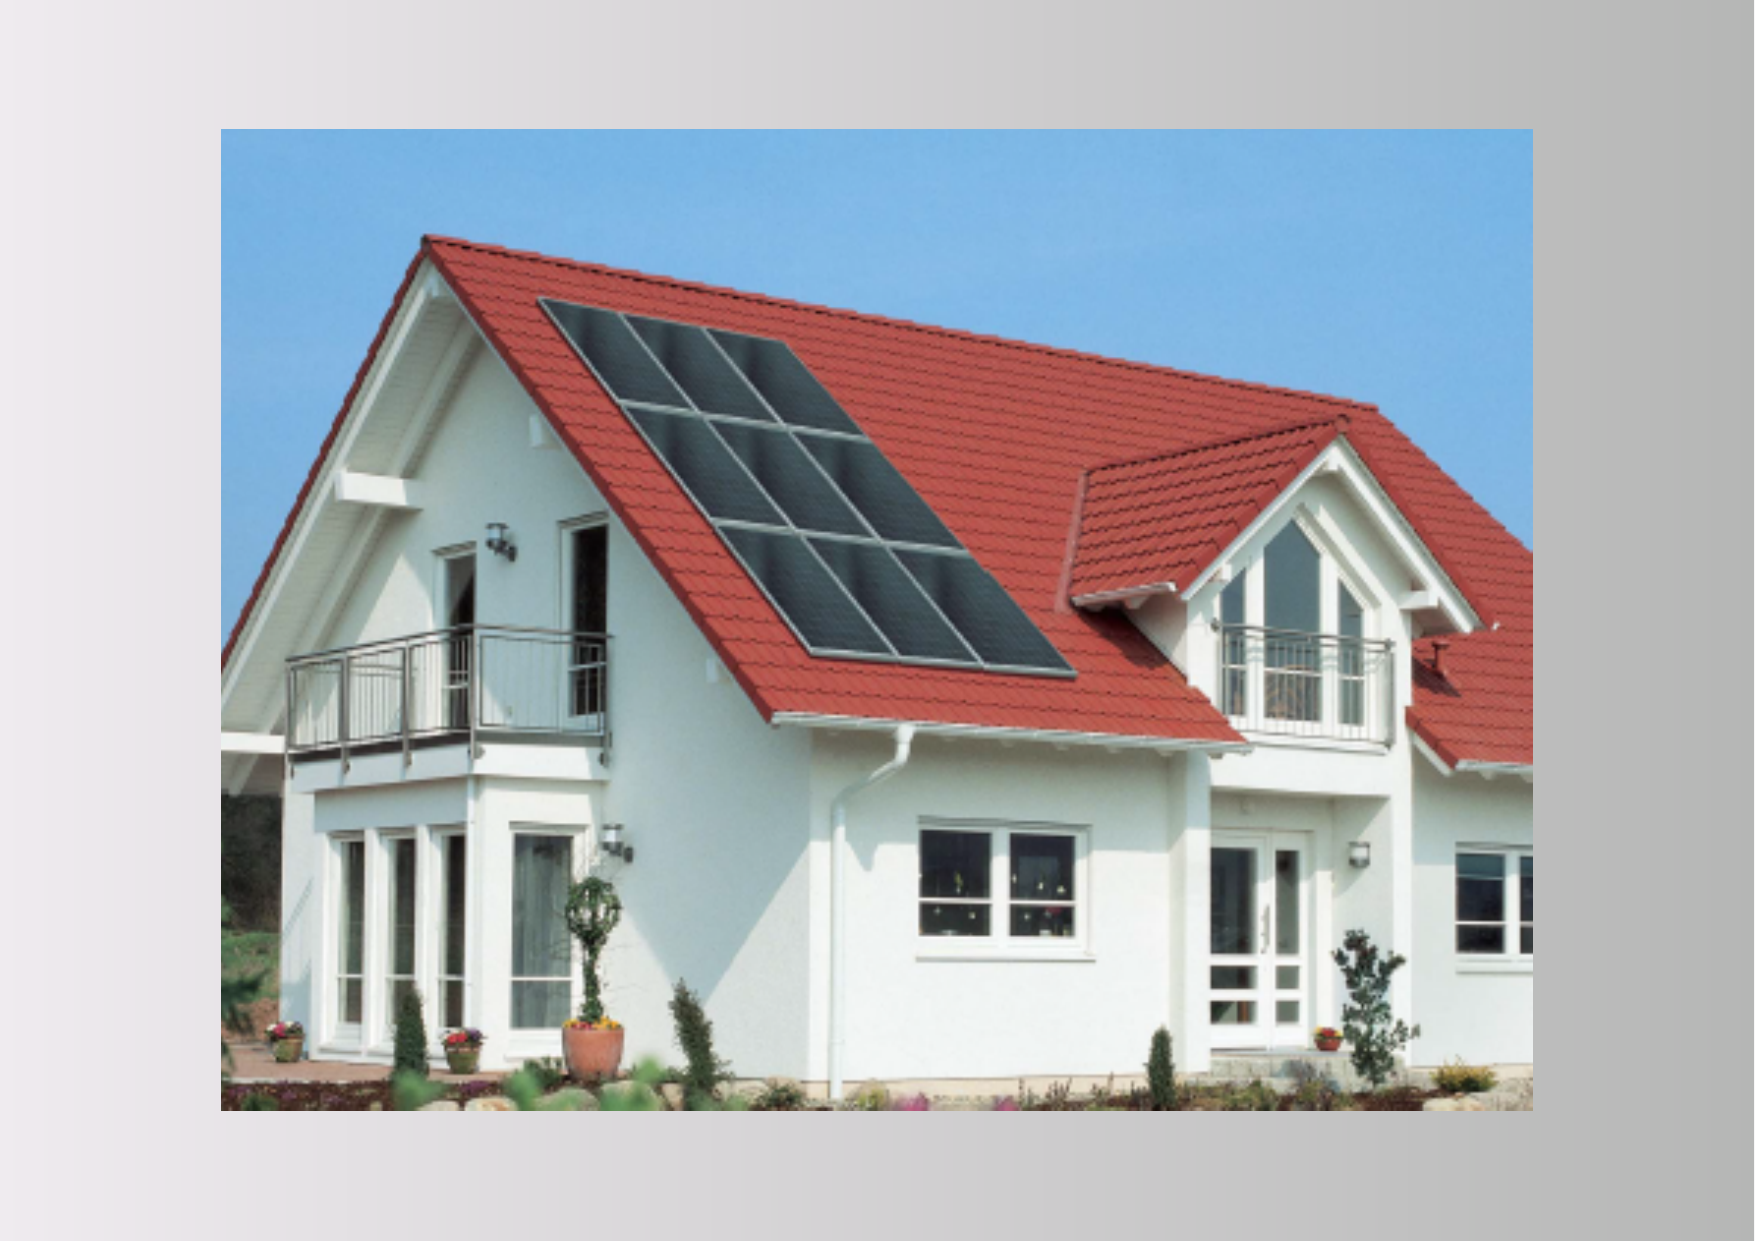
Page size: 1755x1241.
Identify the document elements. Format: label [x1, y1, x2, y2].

picture [221, 129, 1533, 1111]
text_box [0, 0, 1755, 1241]
